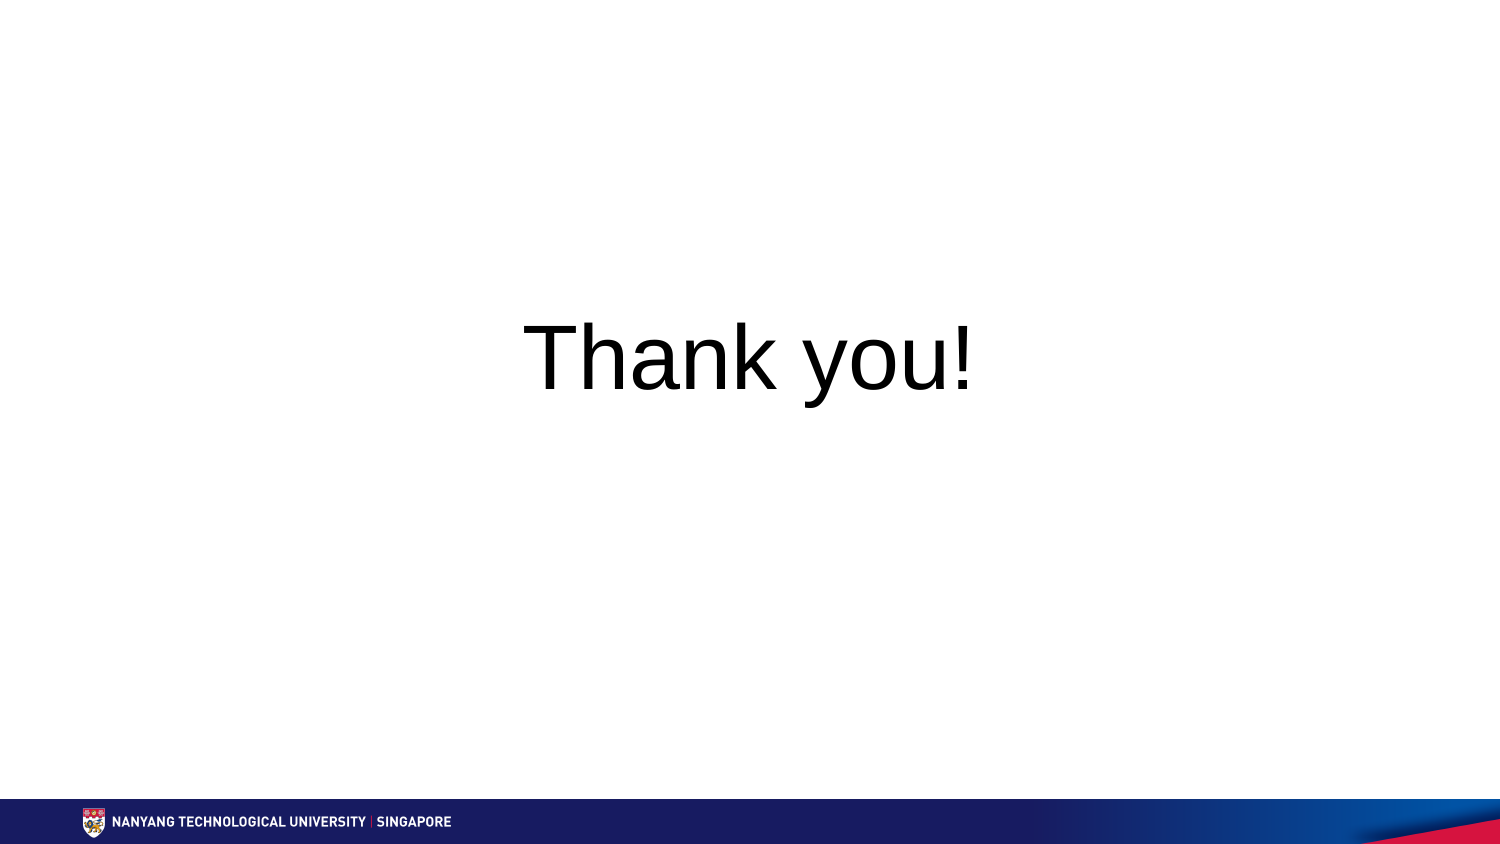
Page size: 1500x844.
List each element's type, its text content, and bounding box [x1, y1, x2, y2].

picture [0, 799, 1500, 844]
title Thank you! [112, 262, 1388, 443]
